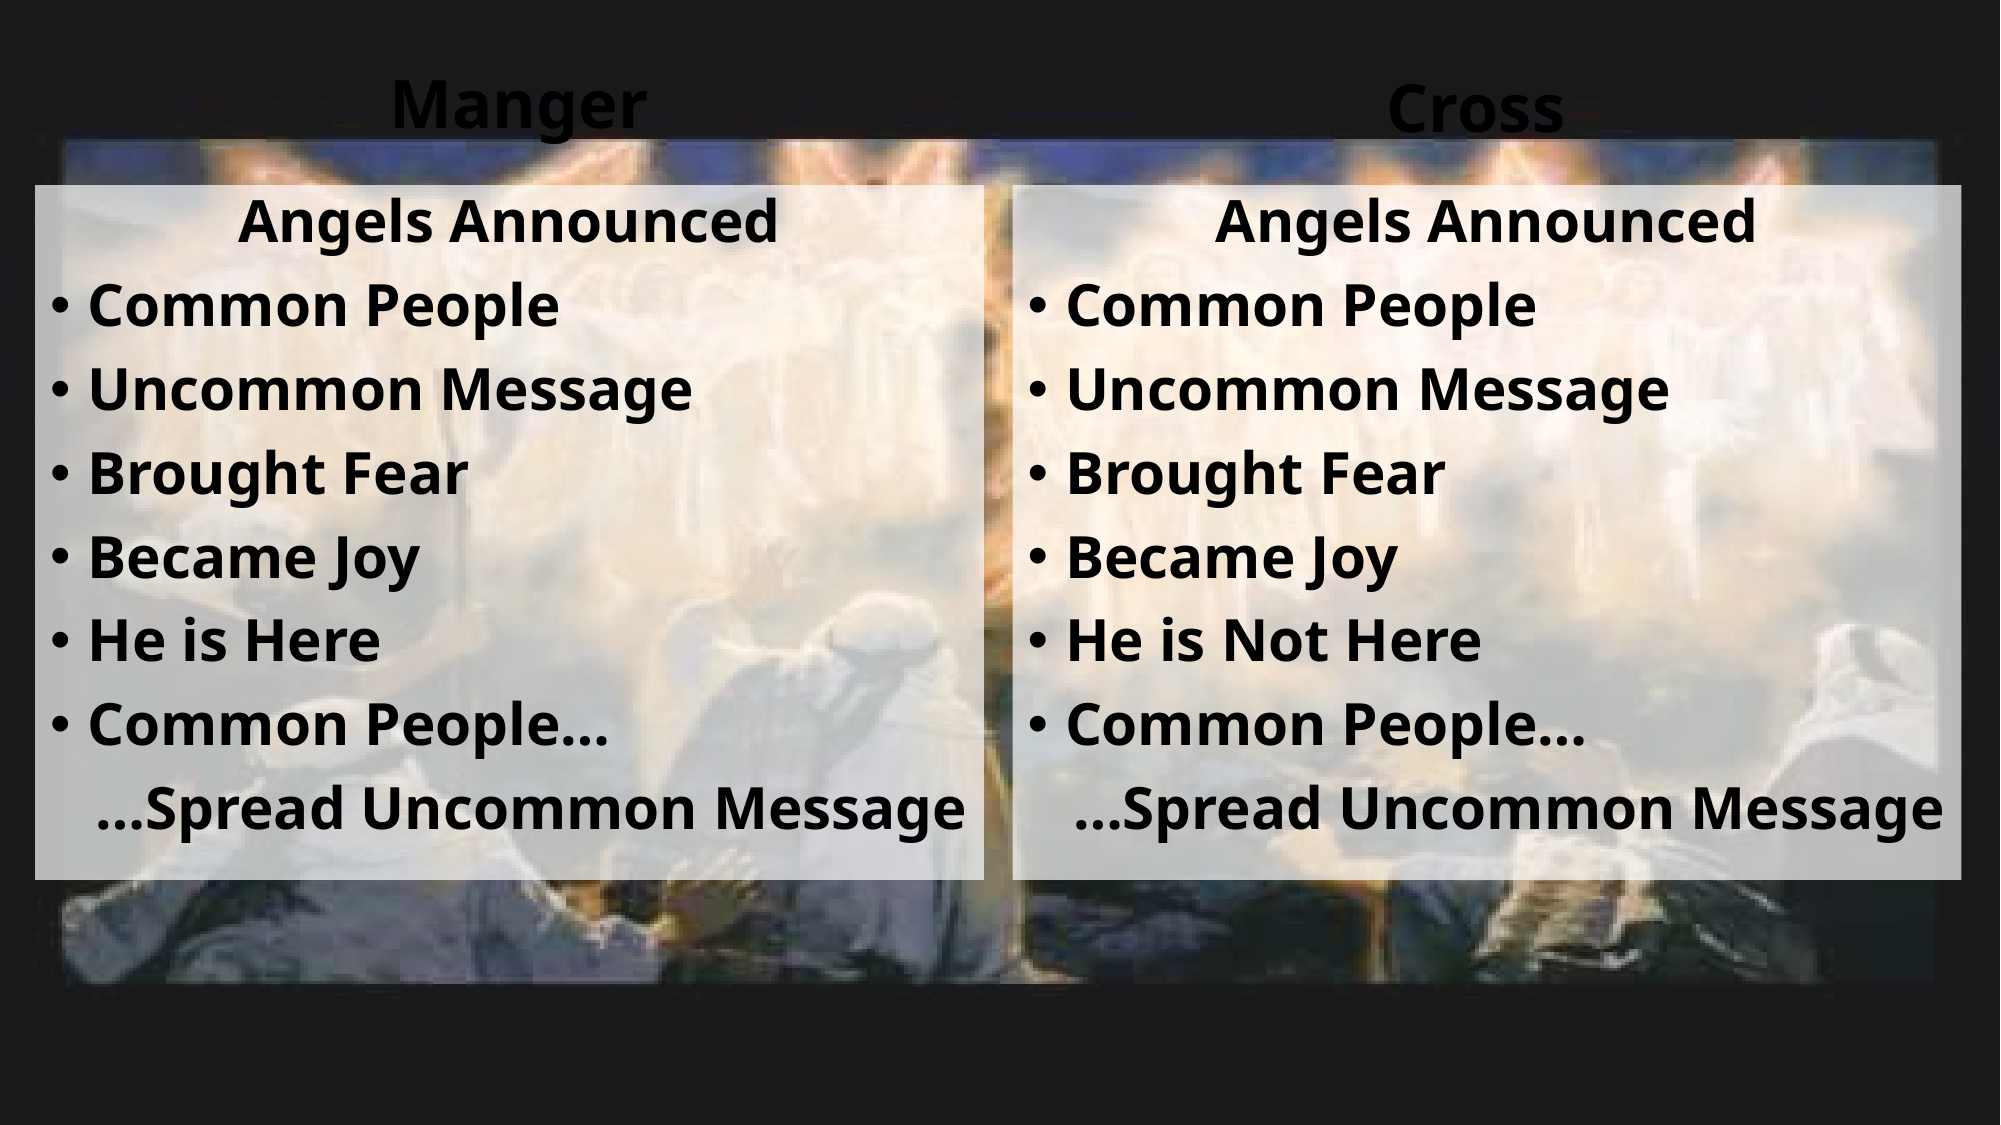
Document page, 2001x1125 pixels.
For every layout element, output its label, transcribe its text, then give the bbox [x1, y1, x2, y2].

list Cross [1320, 19, 1632, 155]
list Manger [309, 15, 729, 151]
list Angels Announced Common People Uncommon Message Brought Fear Became Joy He is Here Common People… …Spread Uncommon Message [35, 185, 984, 880]
list Angels Announced Common People Uncommon Message Brought Fear Became Joy He is Not Here Common People… …Spread Uncommon Message [1012, 185, 1962, 880]
